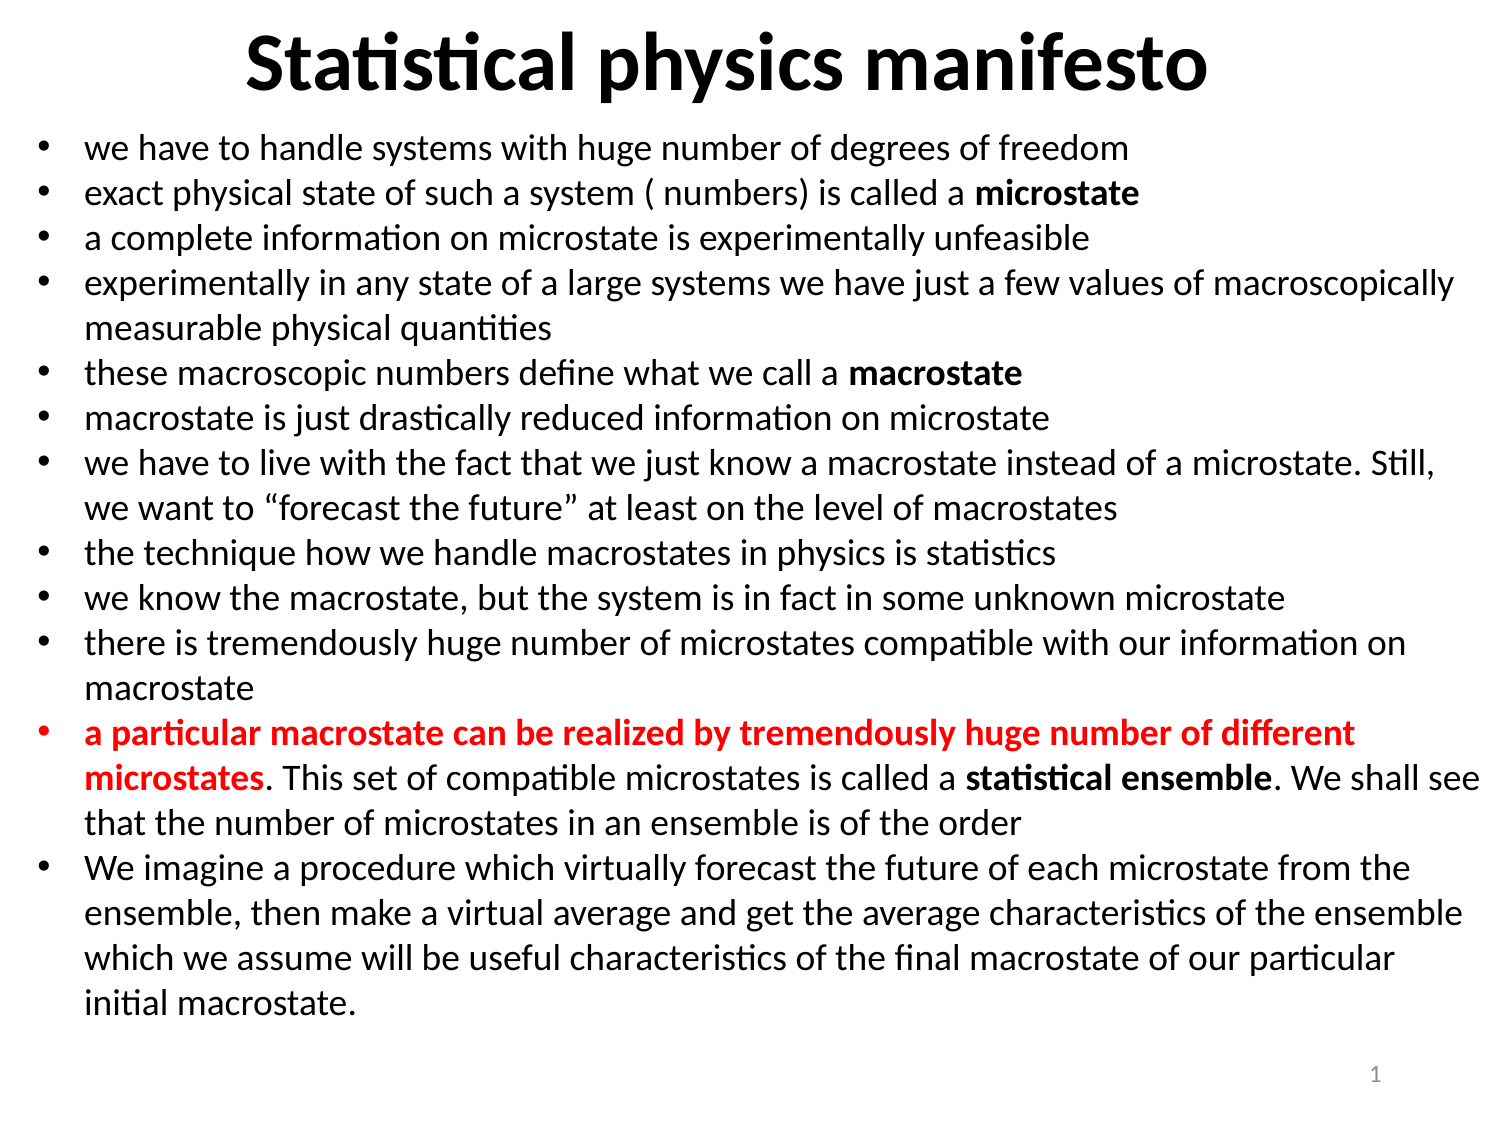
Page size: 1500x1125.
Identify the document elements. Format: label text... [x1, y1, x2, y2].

slide_number 1 [1059, 1042, 1397, 1103]
text_box Statistical physics manifesto [98, 0, 1357, 115]
